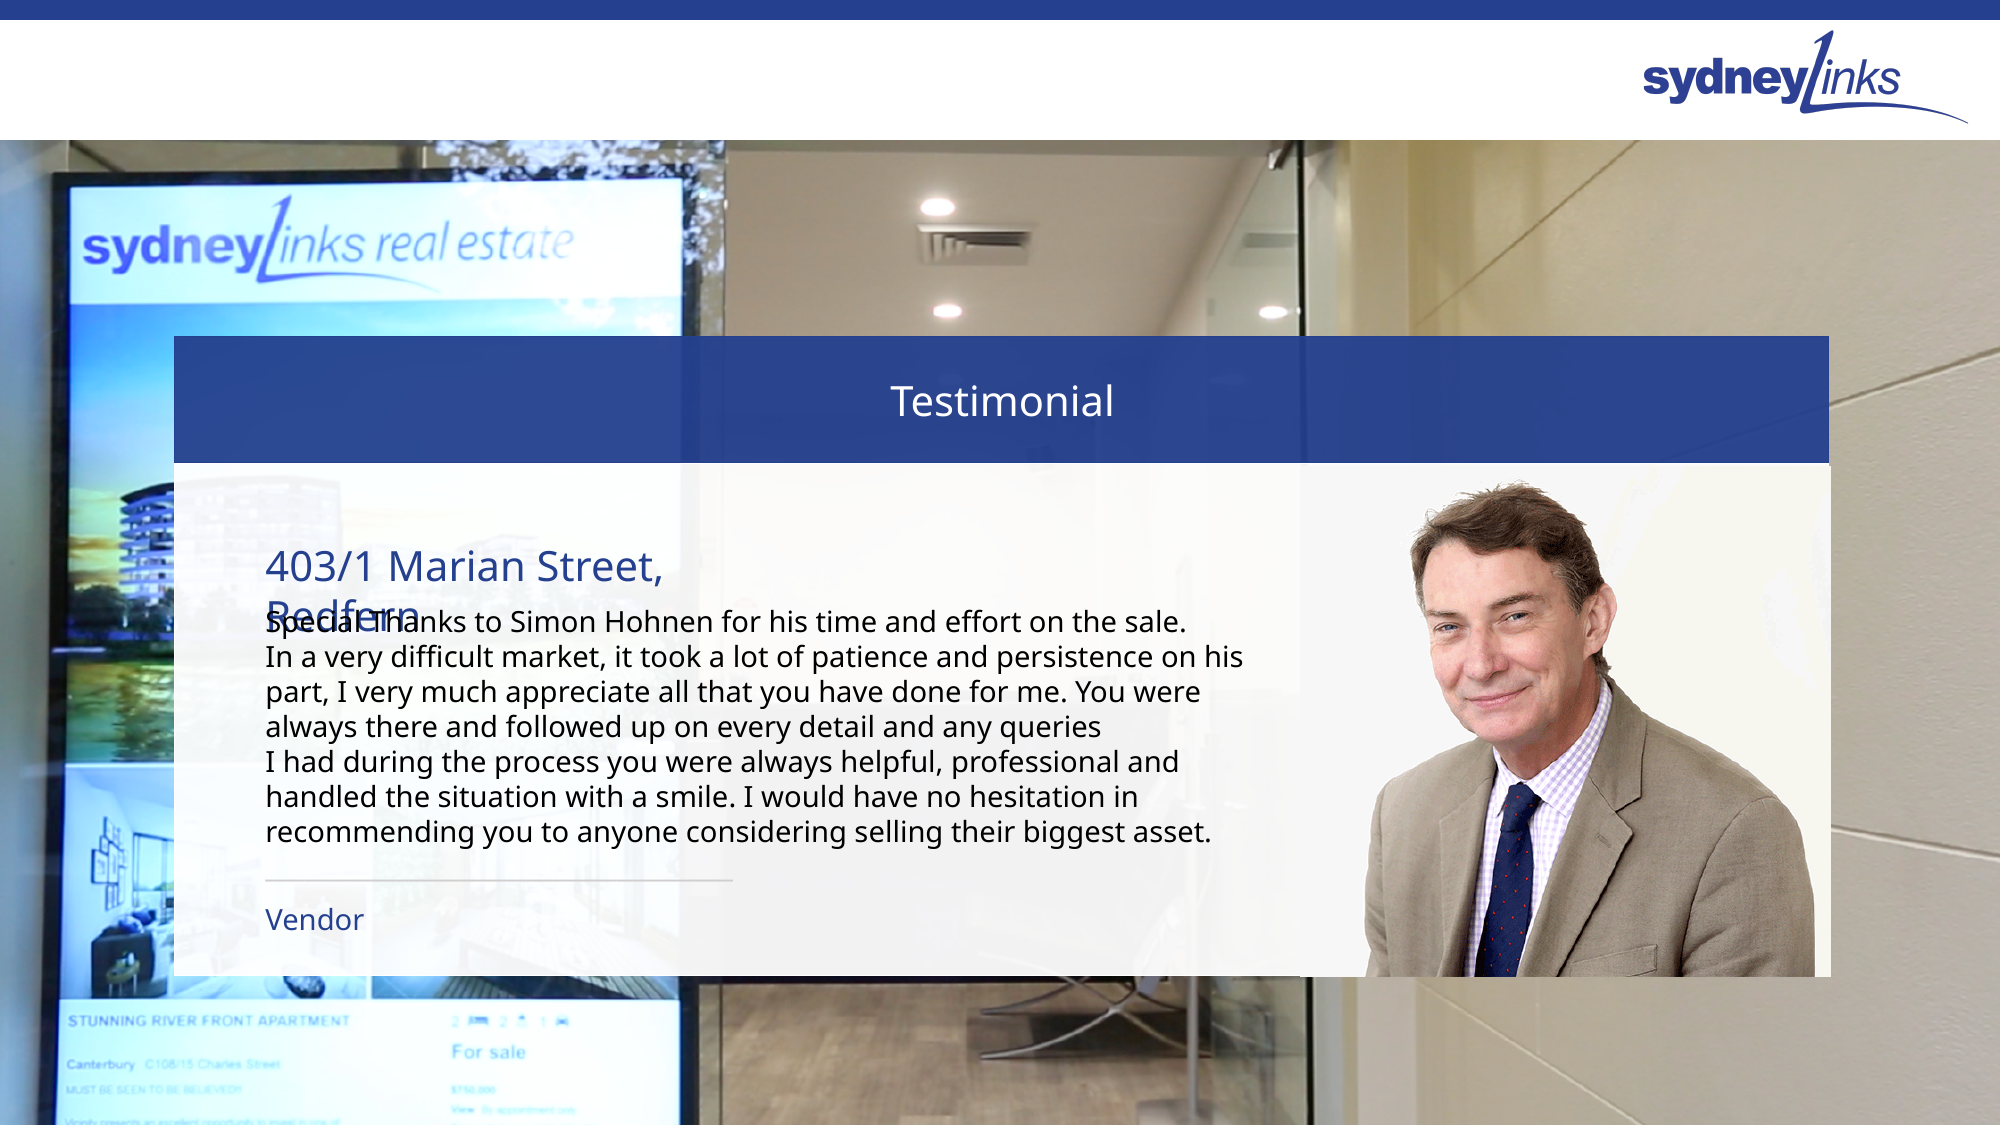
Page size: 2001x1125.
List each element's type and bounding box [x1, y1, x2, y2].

text_box [0, 0, 2000, 20]
picture [0, 140, 2000, 1125]
picture [1643, 30, 1969, 124]
